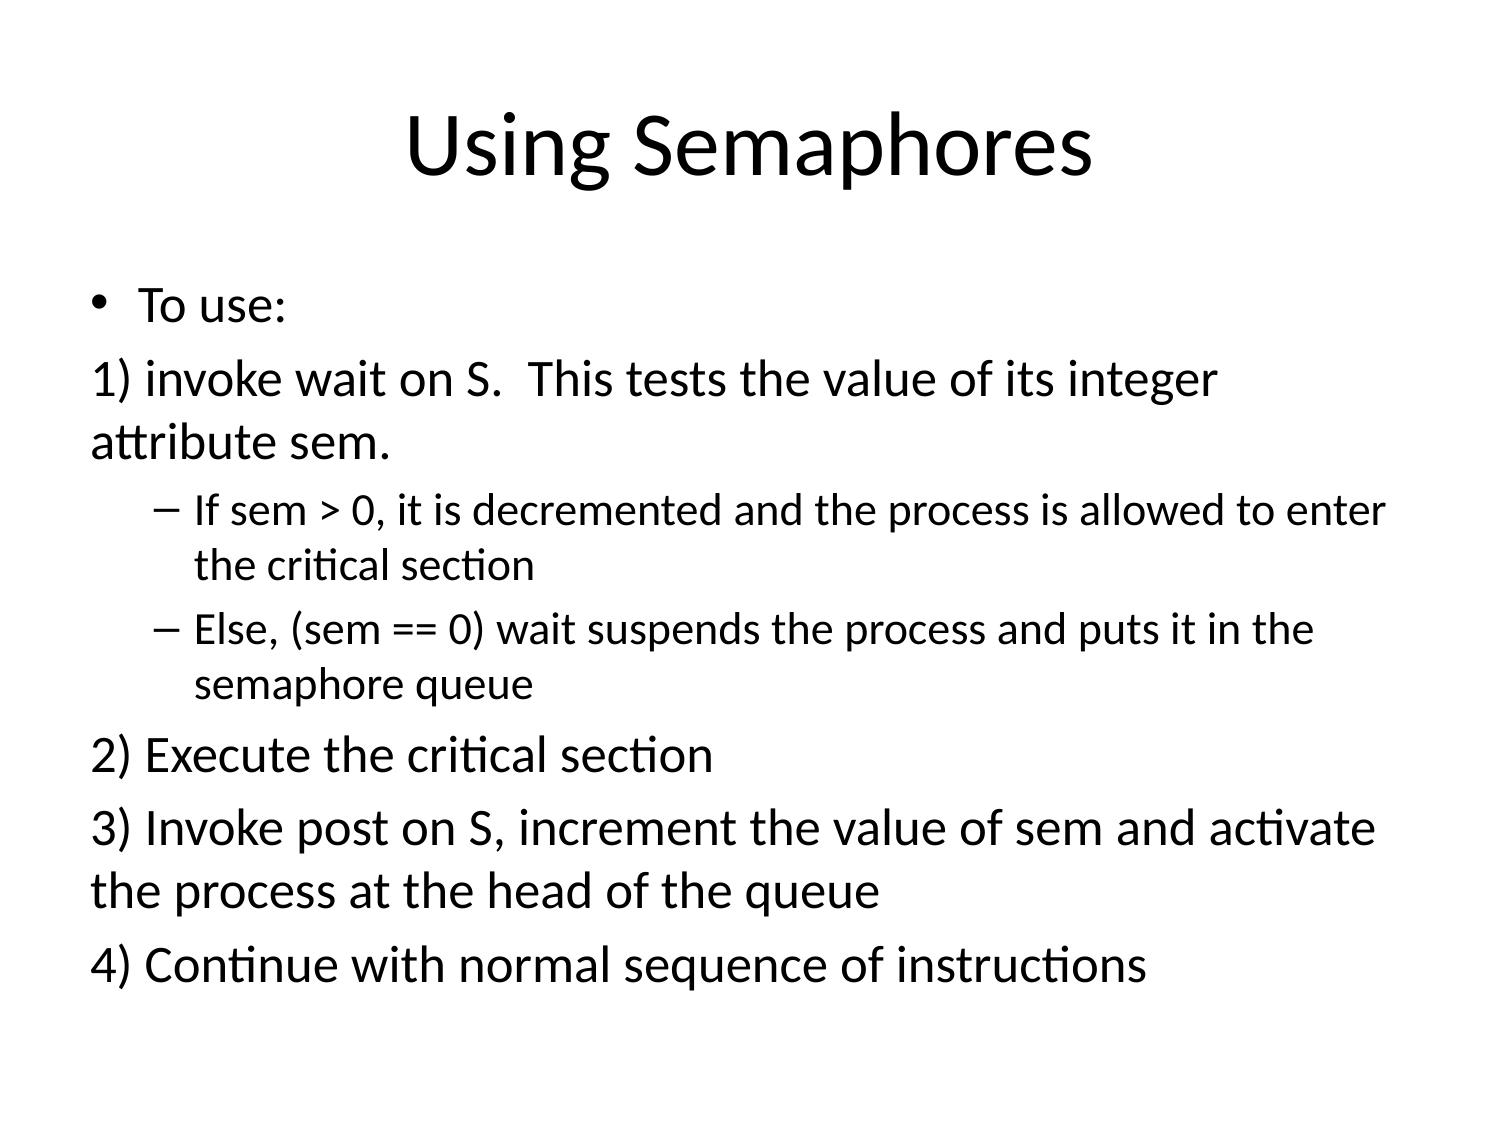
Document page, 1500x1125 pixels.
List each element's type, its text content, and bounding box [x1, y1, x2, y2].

list To use: 1) invoke wait on S. This tests the value of its integer attribute sem. If sem > 0, it is decremented and the process is allowed to enter the critical section Else, (sem == 0) wait suspends the process and puts it in the semaphore queue 2) Execute the critical section 3) Invoke post on S, increment the value of sem and activate the process at the head of the queue 4) Continue with normal sequence of instructions [75, 262, 1425, 1005]
title Using Semaphores [75, 45, 1425, 233]
